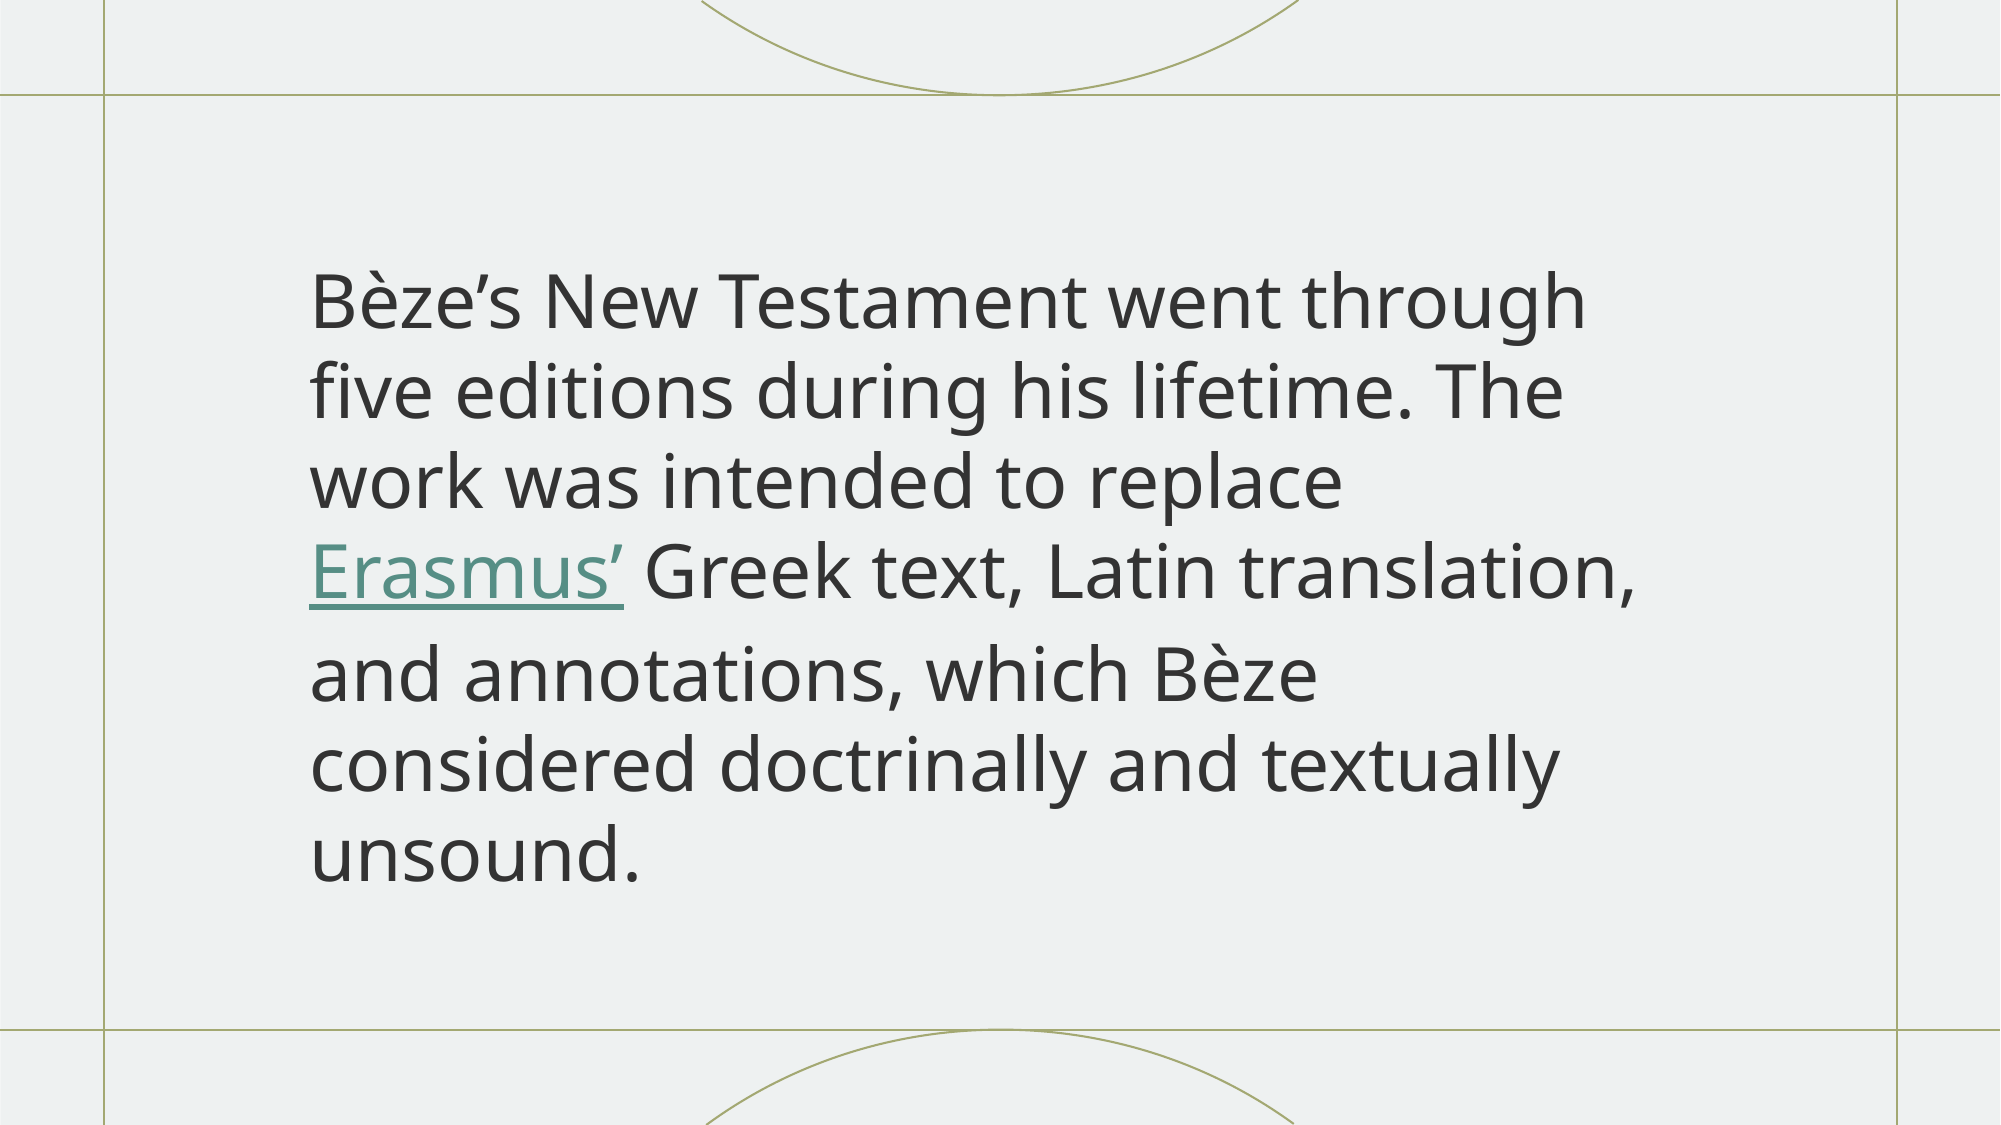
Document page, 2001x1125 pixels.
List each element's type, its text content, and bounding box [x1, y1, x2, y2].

text_box Bèze’s New Testament went through five editions during his lifetime. The work was intended to replace Erasmus’ Greek text, Latin translation, and annotations, which Bèze considered doctrinally and textually unsound. [294, 246, 1658, 904]
